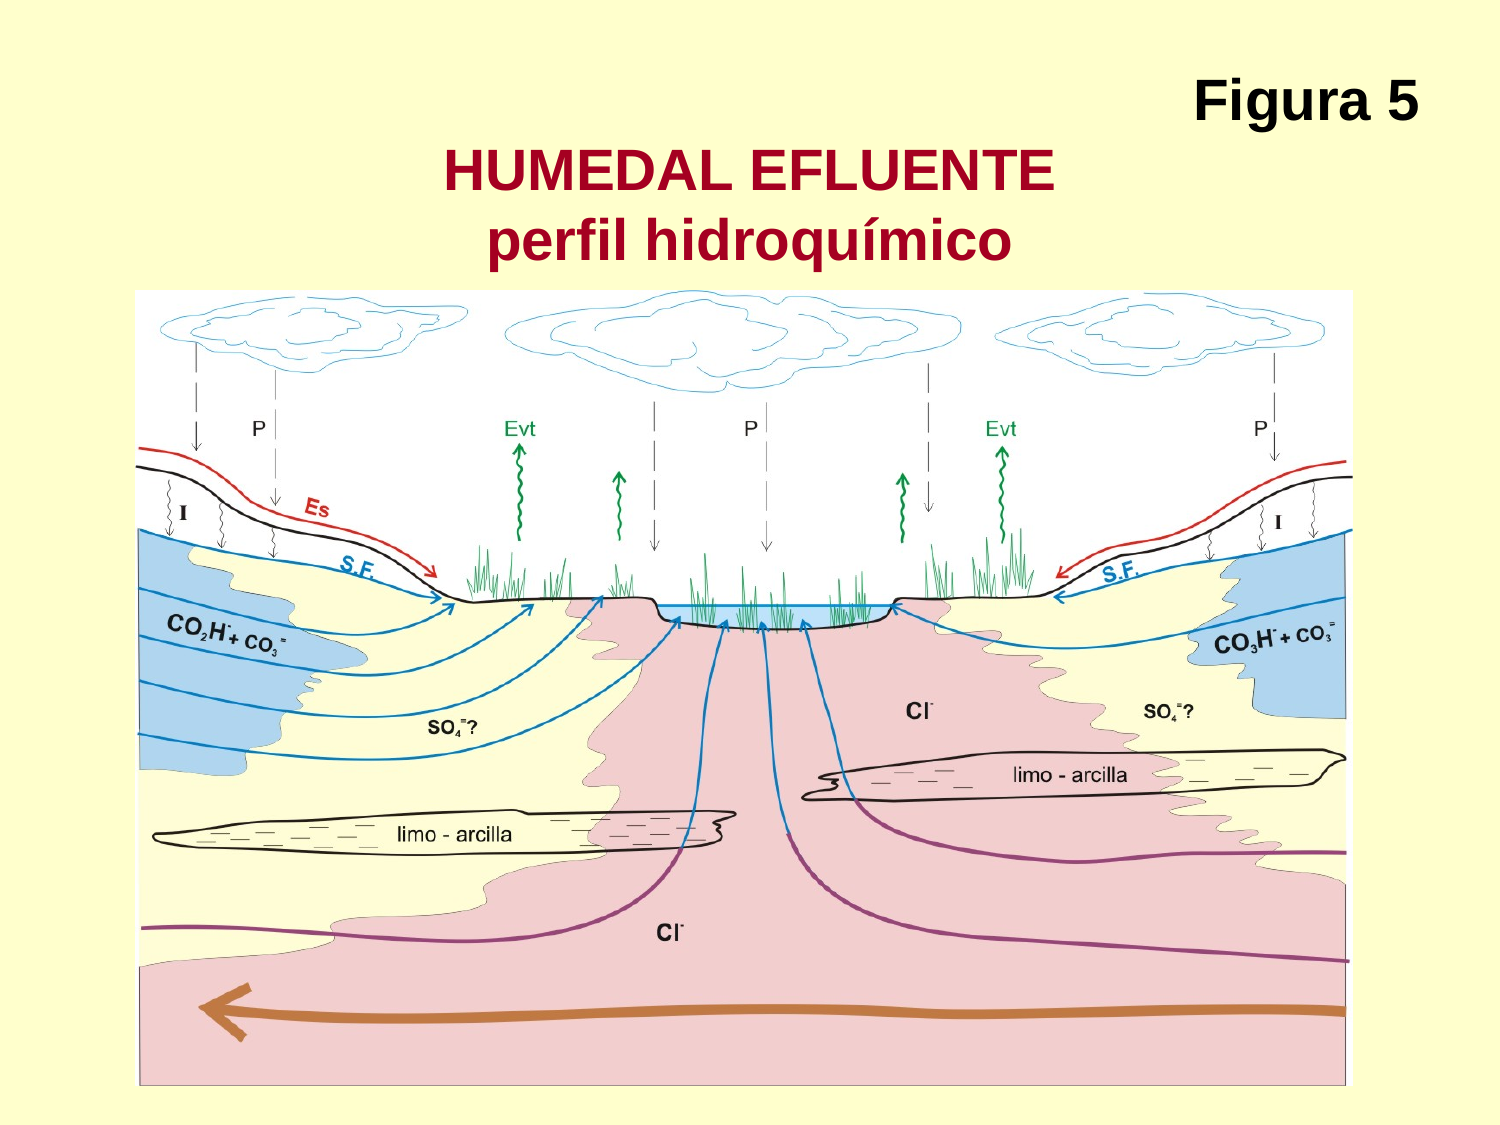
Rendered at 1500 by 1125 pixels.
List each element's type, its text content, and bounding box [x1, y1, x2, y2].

picture [135, 290, 1353, 1087]
text_box Figura 5 HUMEDAL EFLUENTE perfil hidroquímico [64, 54, 1436, 280]
